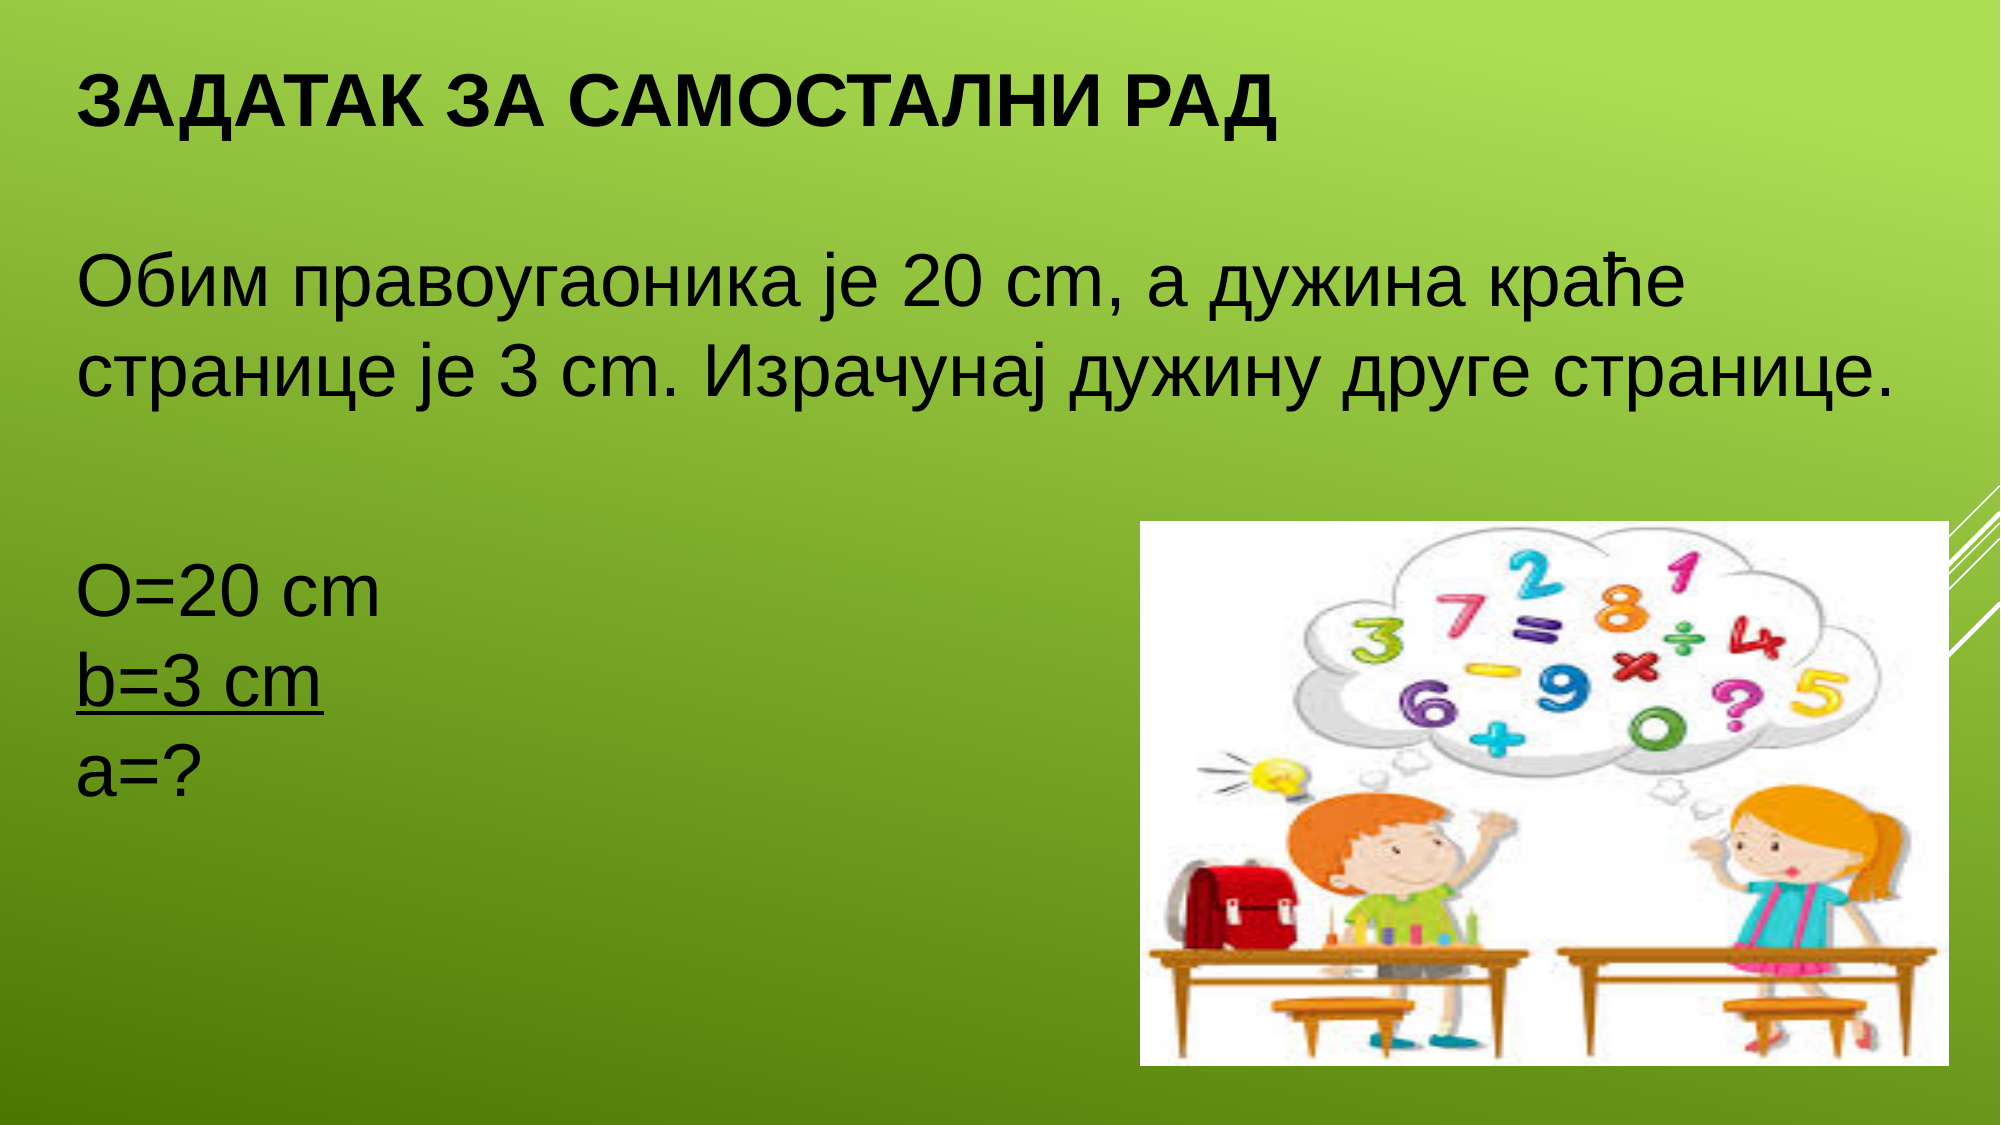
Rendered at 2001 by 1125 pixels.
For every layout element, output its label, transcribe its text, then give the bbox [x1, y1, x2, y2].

text_box ЗАДАТАК ЗА САМОСТАЛНИ РАД Обим правоугаоника је 20 cm, а дужина краће странице је 3 cm. Израчунај дужину друге странице. [60, 43, 1949, 509]
text_box O=20 cm b=3 cm a=? [60, 533, 511, 864]
picture [1140, 521, 1949, 1066]
